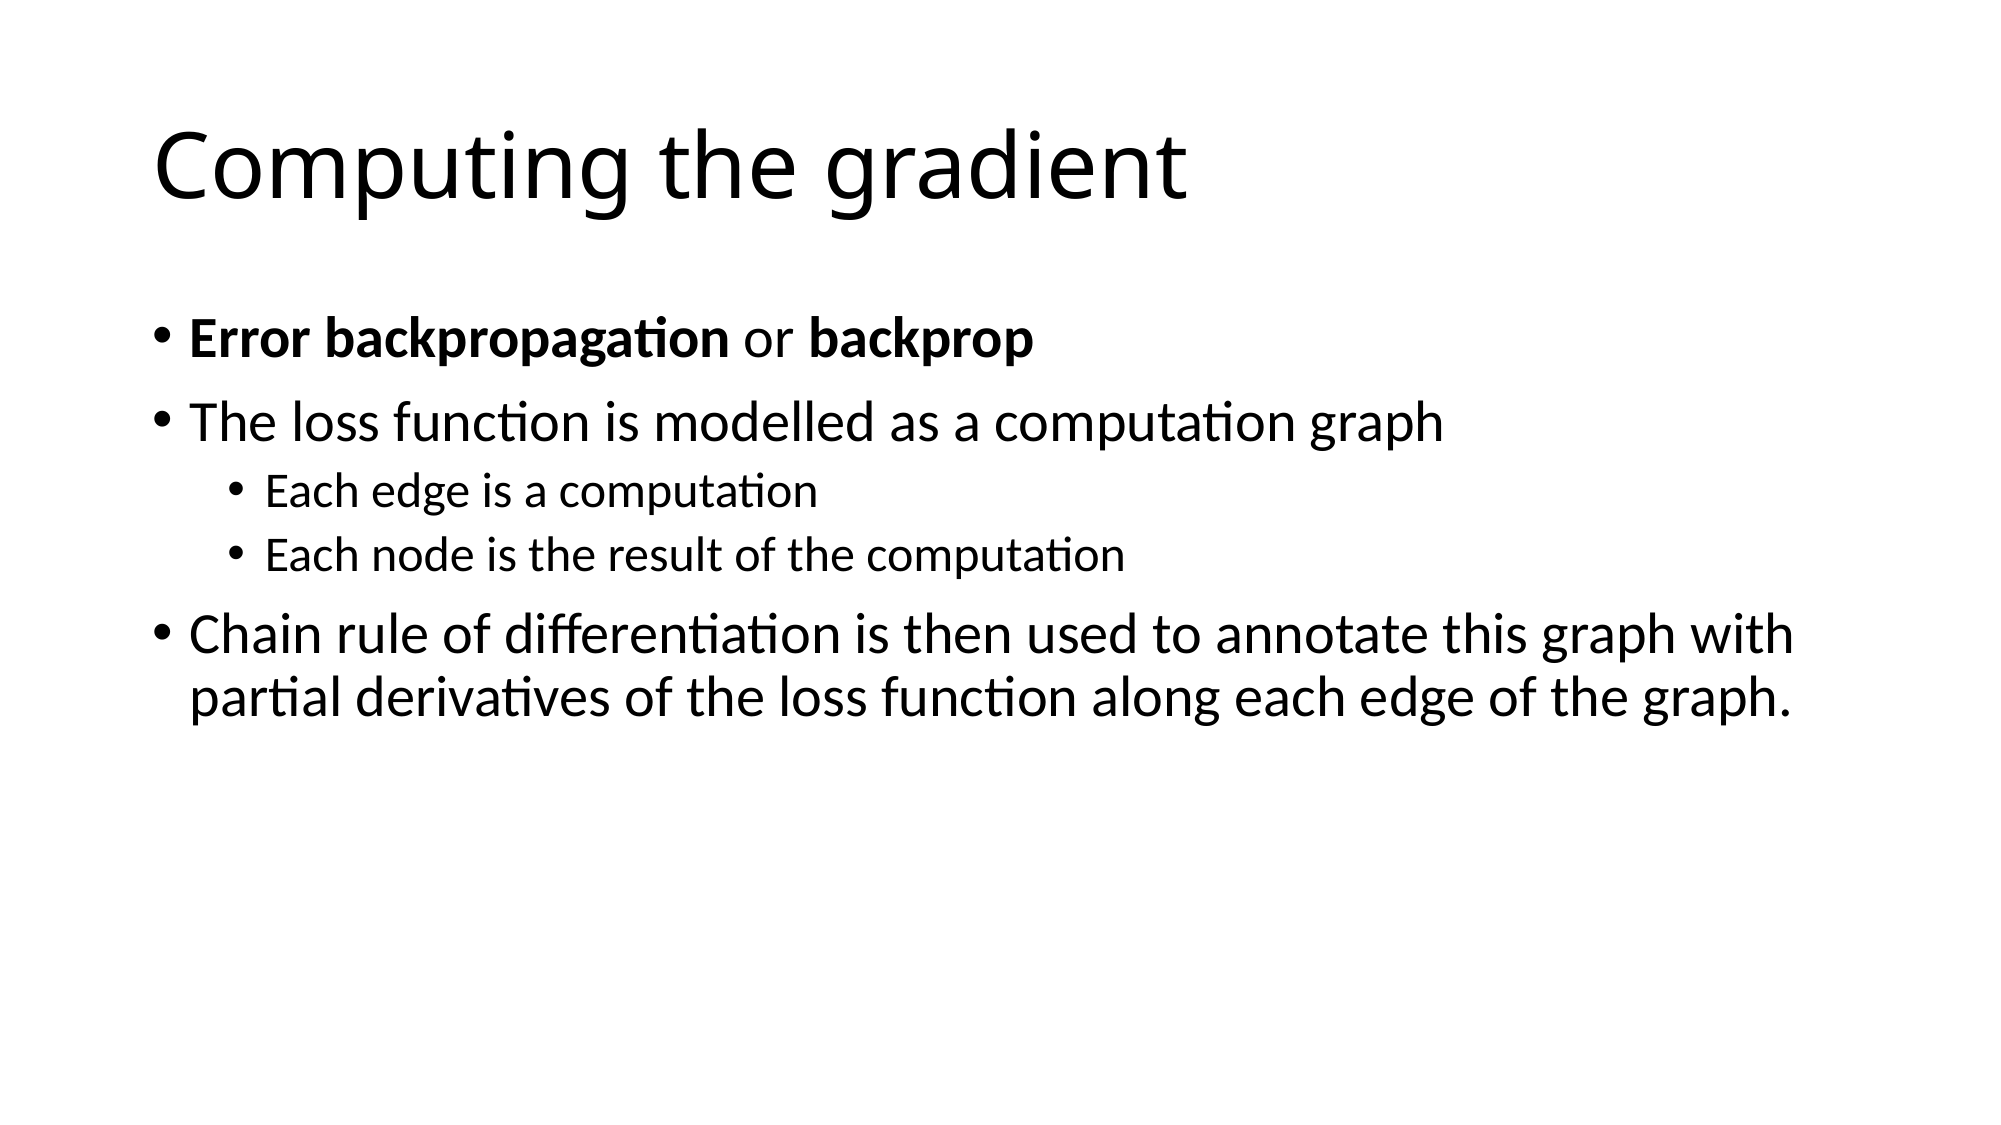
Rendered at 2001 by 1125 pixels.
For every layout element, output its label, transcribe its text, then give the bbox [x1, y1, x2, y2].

title Computing the gradient [137, 59, 1863, 278]
list Error backpropagation or backprop The loss function is modelled as a computation graph Each edge is a computation Each node is the result of the computation Chain rule of differentiation is then used to annotate this graph with partial derivatives of the loss function along each edge of the graph. [137, 299, 1863, 1014]
